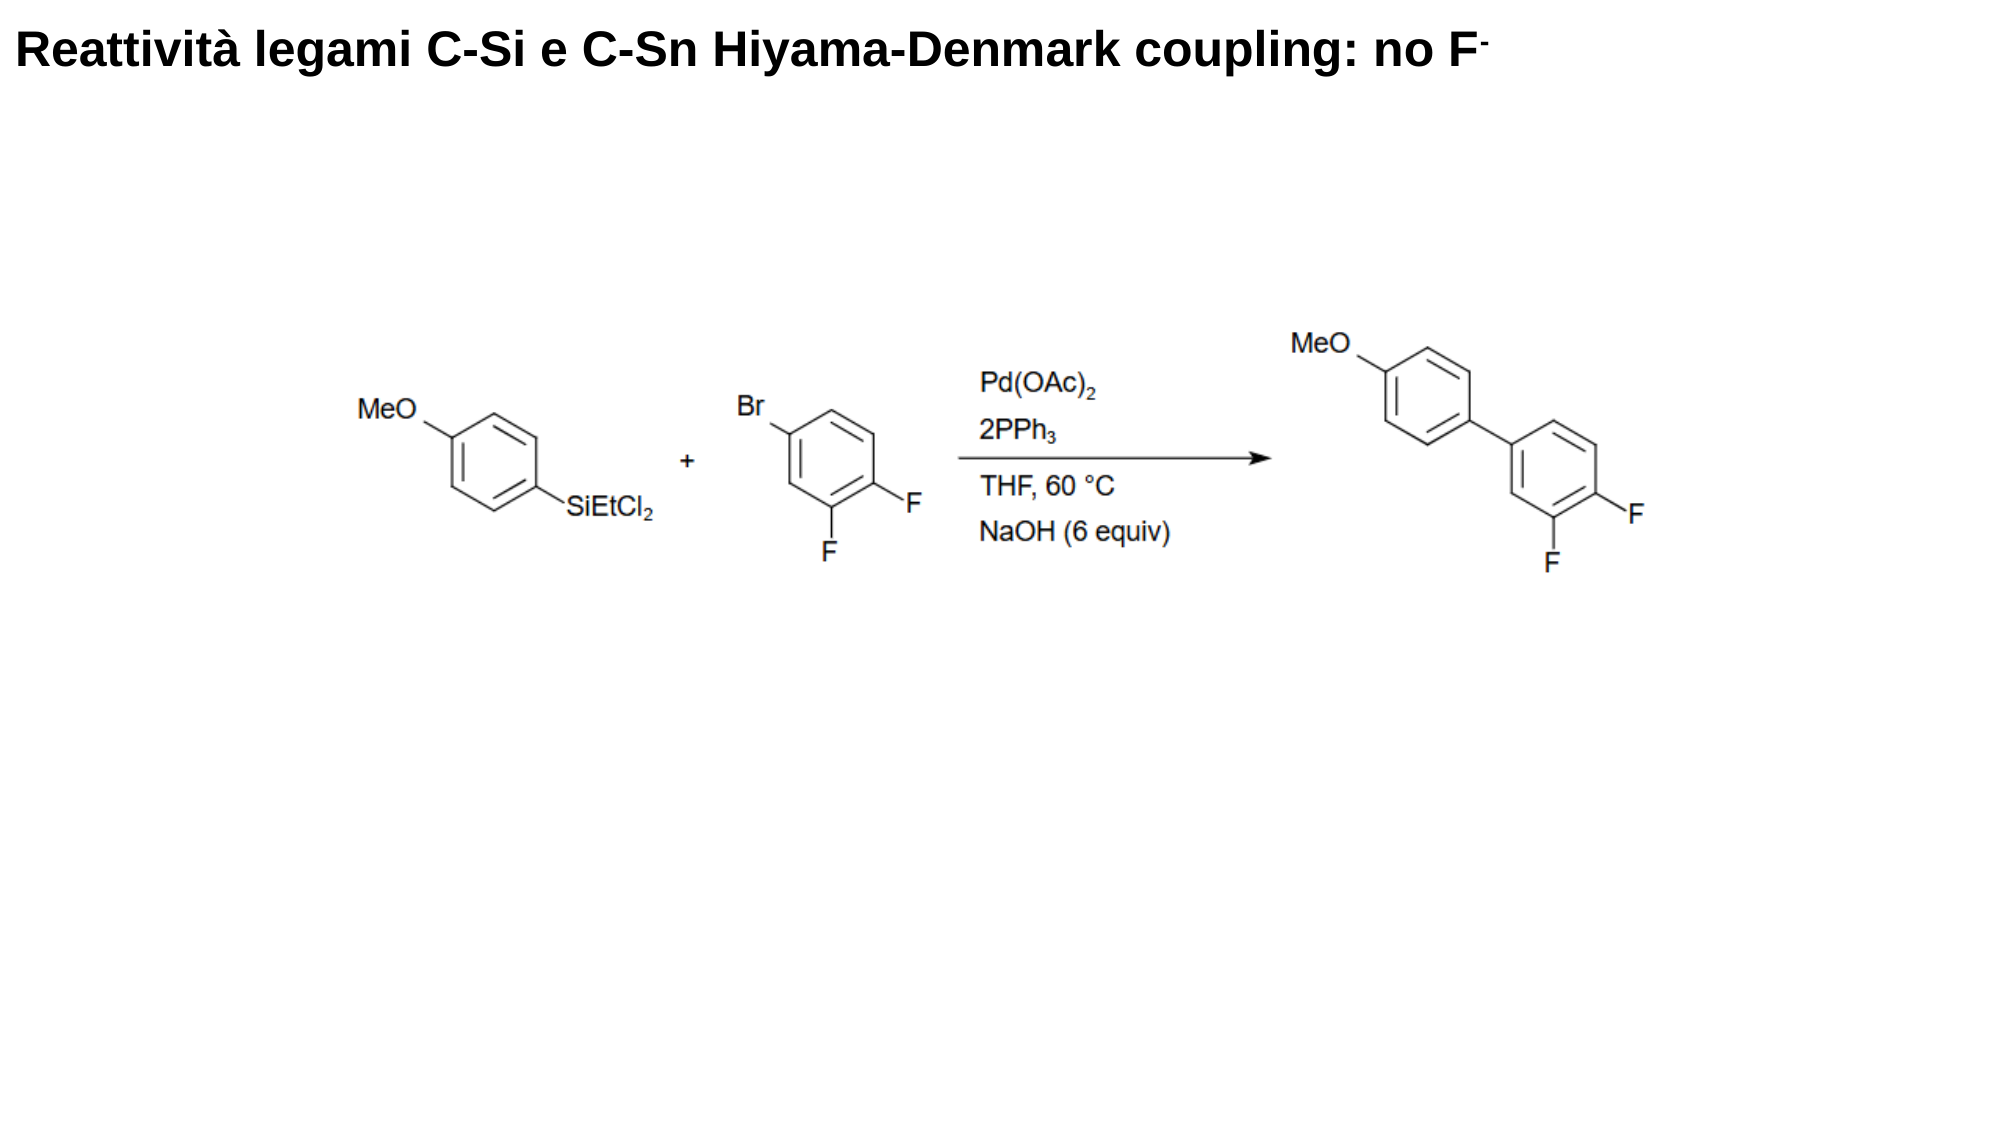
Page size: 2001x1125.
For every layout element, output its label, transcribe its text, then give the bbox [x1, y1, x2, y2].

text_box Reattività legami C-Si e C-Sn Hiyama-Denmark coupling: no F- [0, 0, 1602, 85]
picture [346, 319, 1693, 615]
